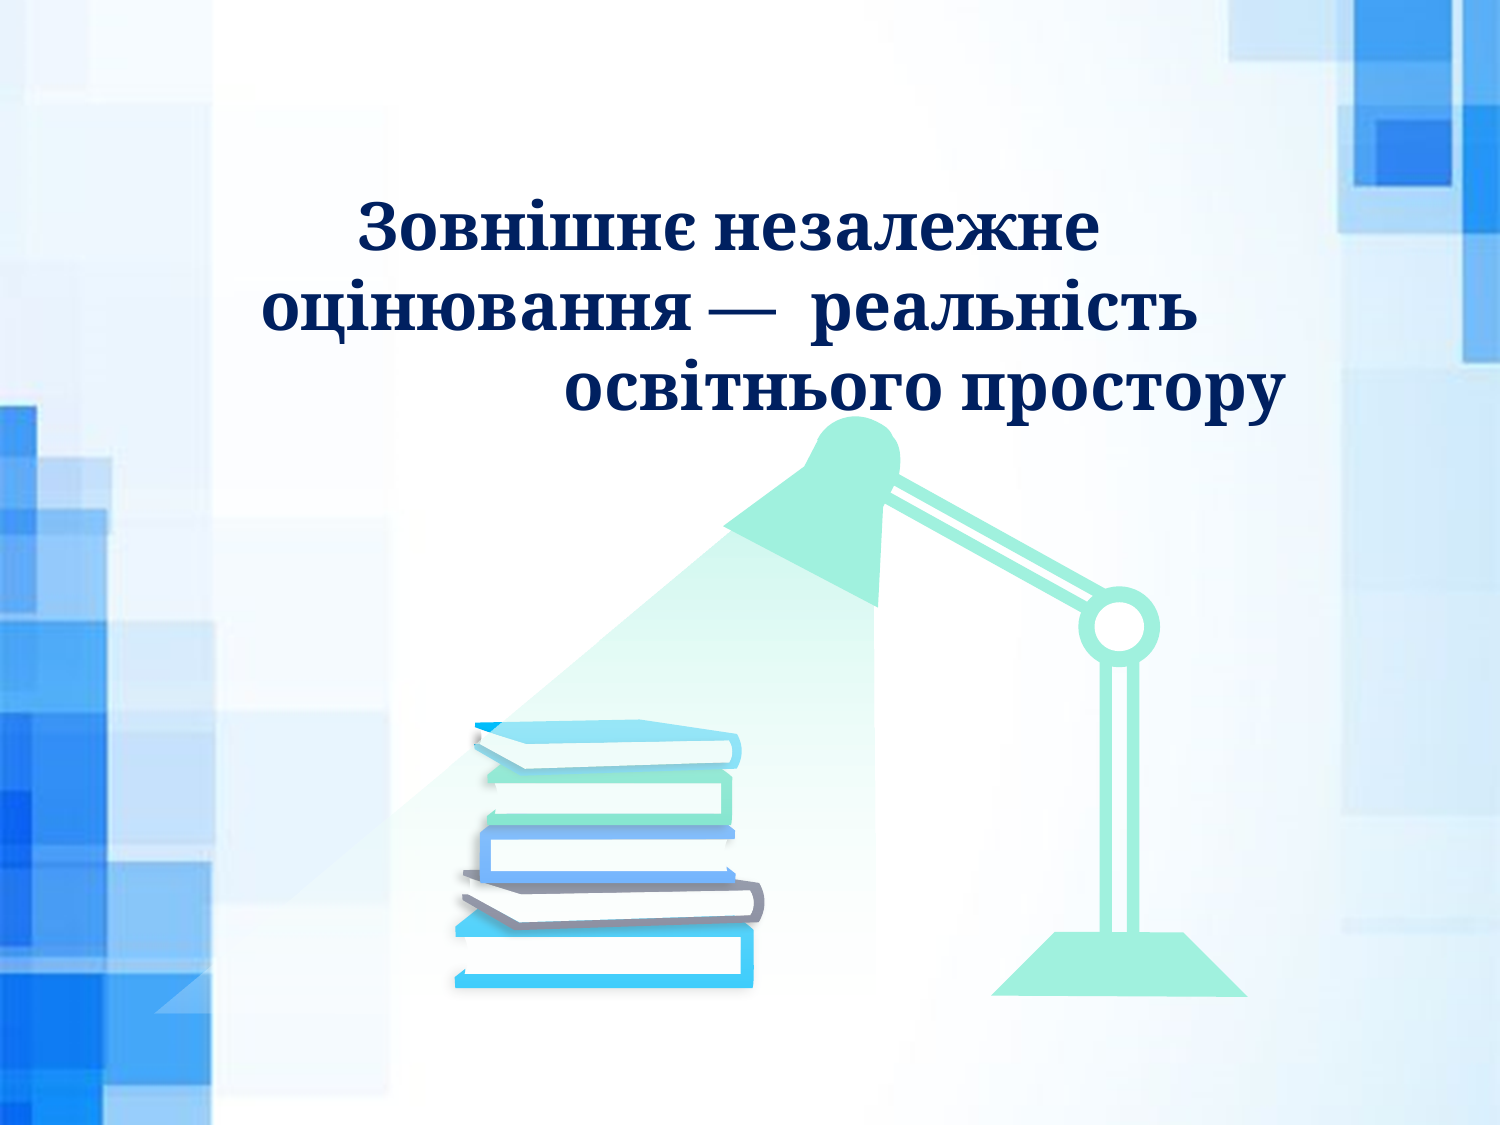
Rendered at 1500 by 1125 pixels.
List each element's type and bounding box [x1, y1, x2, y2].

picture [0, 0, 1500, 1125]
text_box [154, 411, 1211, 1087]
